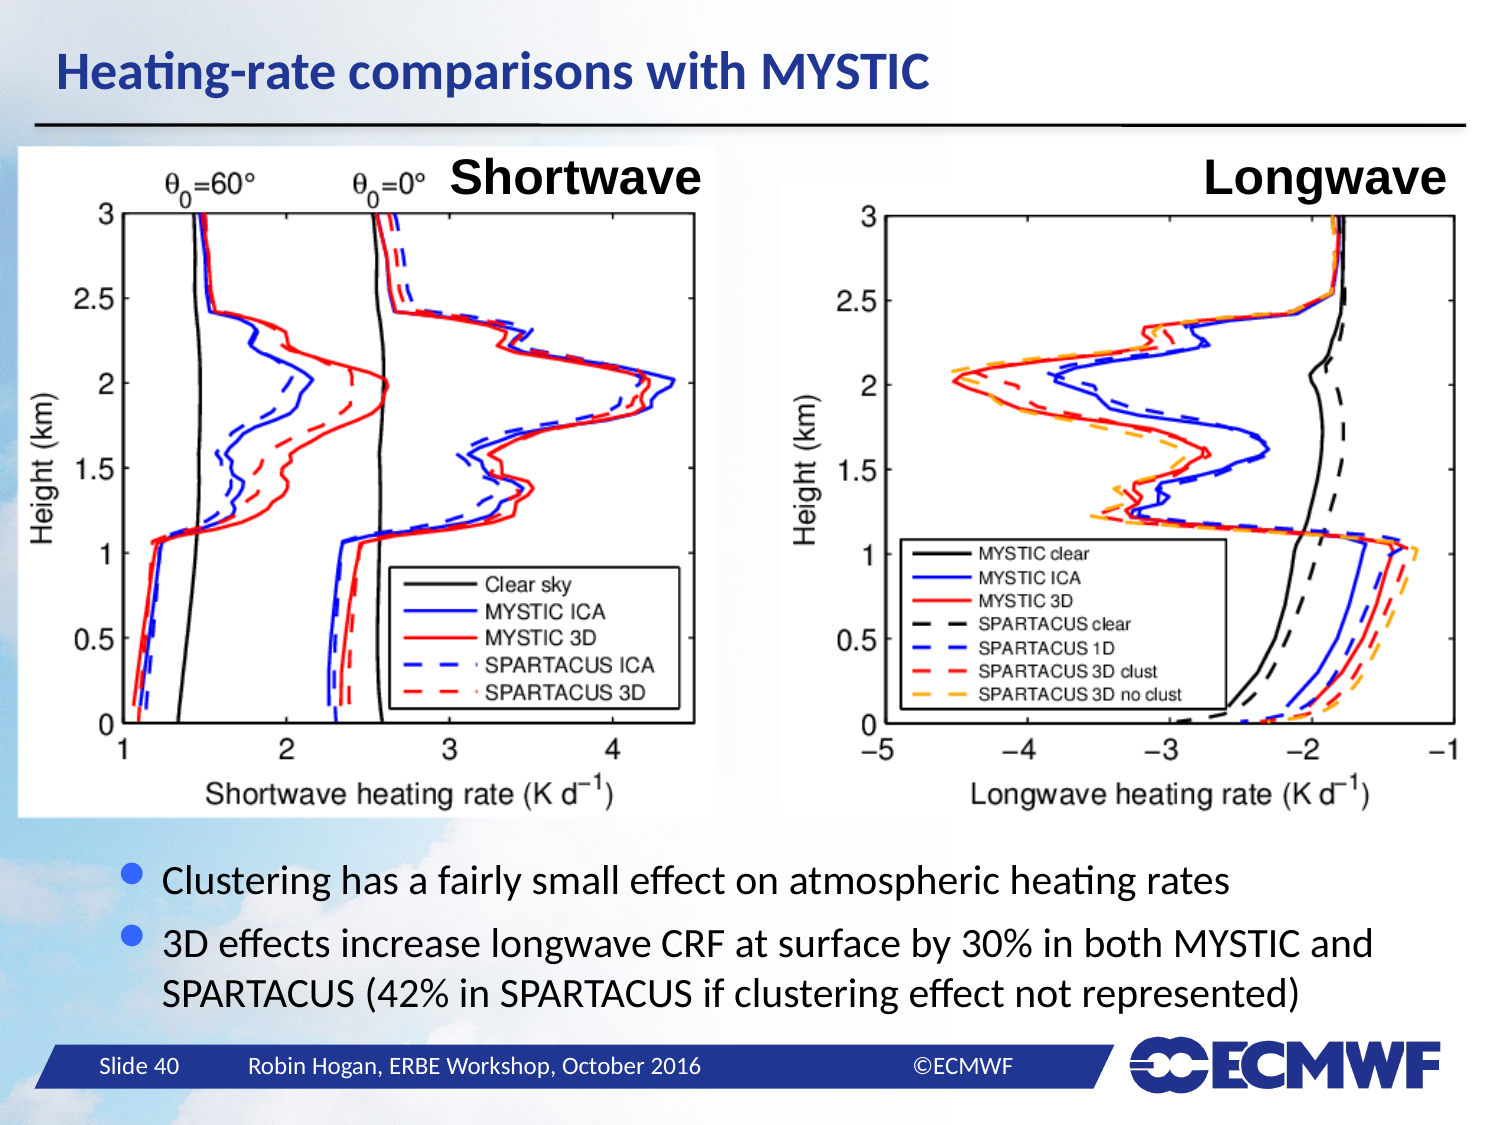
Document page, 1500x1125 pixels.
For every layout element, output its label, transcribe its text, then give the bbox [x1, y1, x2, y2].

text_box Shortwave [434, 137, 718, 147]
list Clustering has a fairly small effect on atmospheric heating rates 3D effects increase longwave CRF at surface by 30% in both MYSTIC and SPARTACUS (42% in SPARTACUS if clustering effect not represented) [103, 846, 1397, 1035]
picture [1129, 1036, 1441, 1094]
picture [0, 0, 951, 1125]
text_box Longwave [1188, 137, 1463, 180]
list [778, 181, 1477, 821]
title Heating-rate comparisons with MYSTIC [55, 18, 1440, 126]
